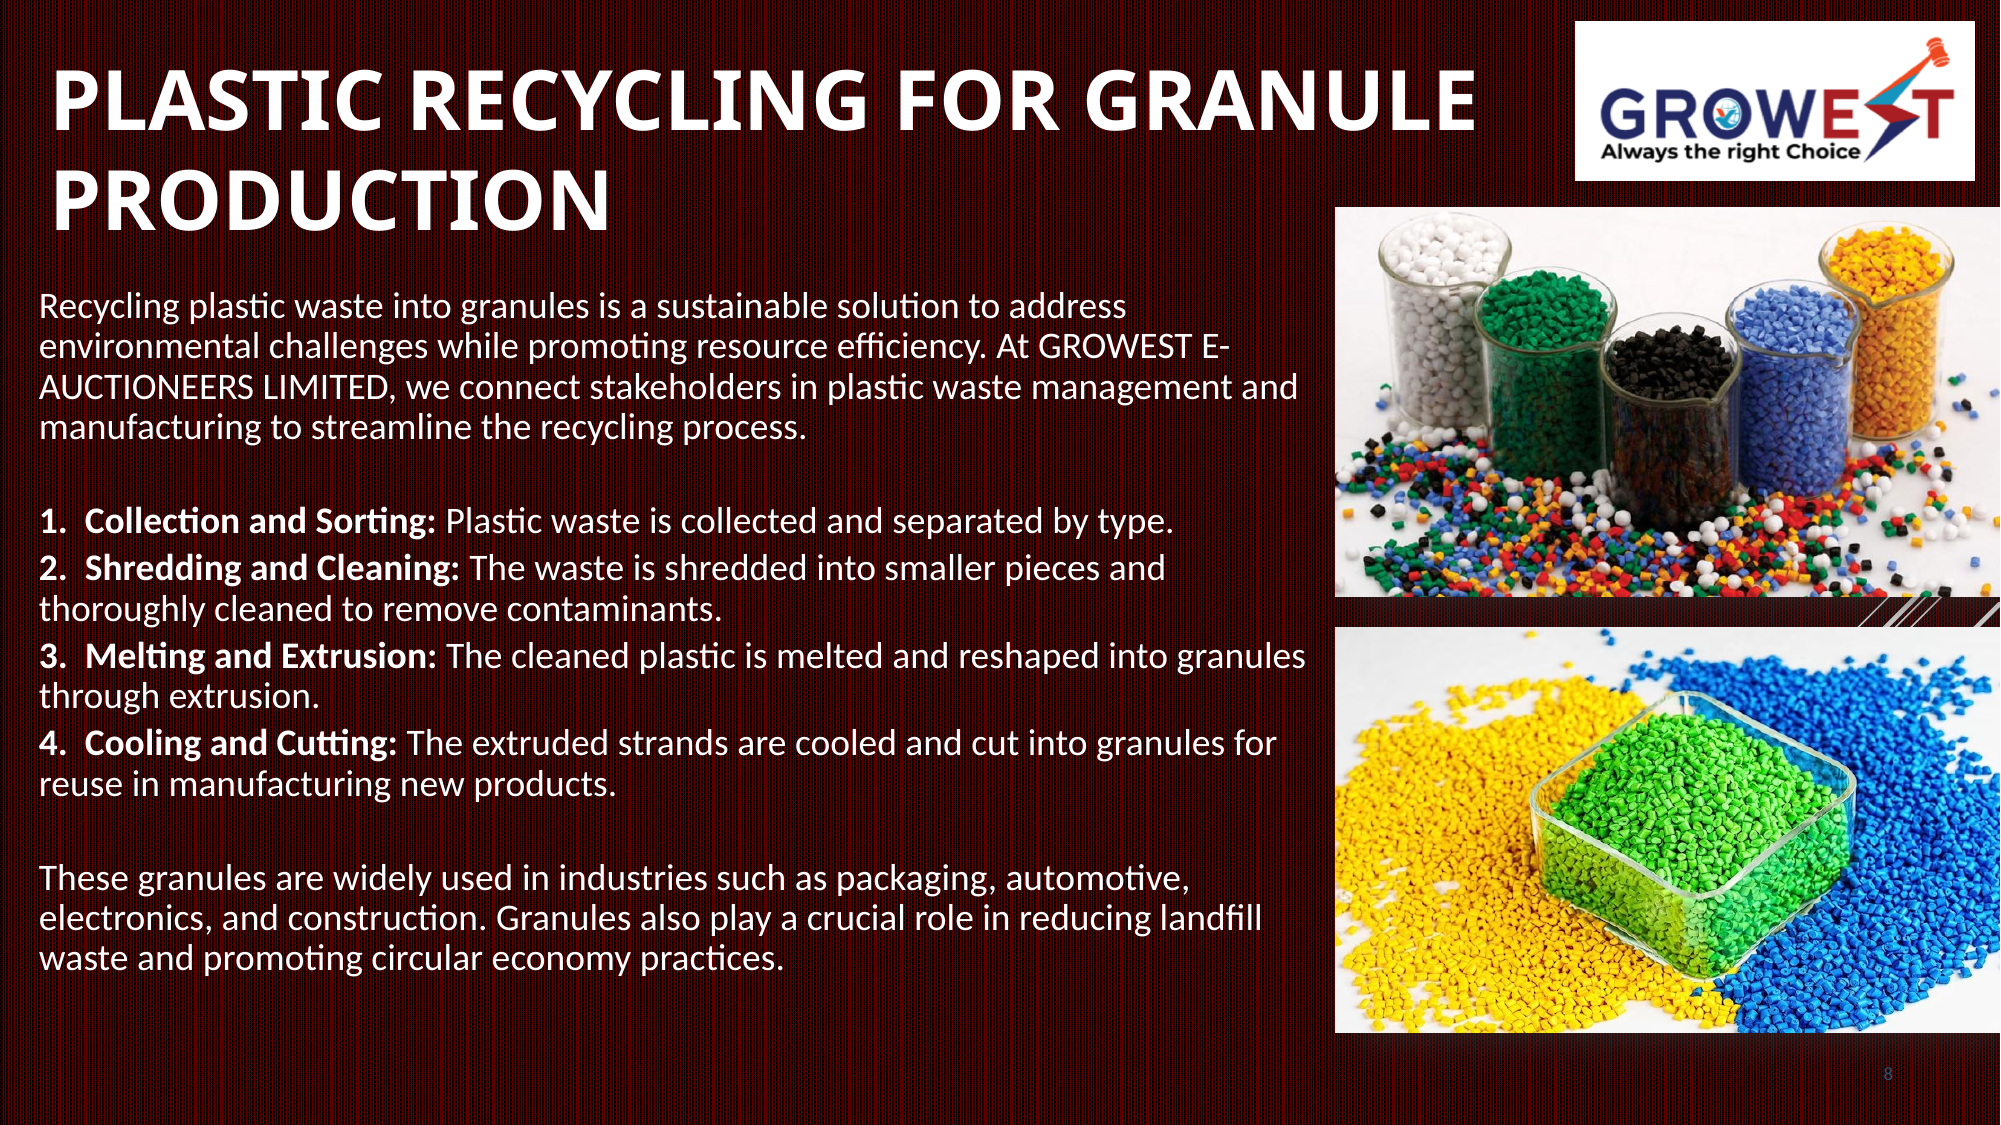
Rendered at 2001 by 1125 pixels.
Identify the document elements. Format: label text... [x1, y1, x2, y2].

picture [1574, 21, 1976, 182]
picture [1334, 207, 2000, 598]
text_box 8 [1881, 1080, 1896, 1085]
title Plastic Recycling for Granule Production [0, 0, 1563, 248]
text_box Recycling plastic waste into granules is a sustainable solution to address environmental challenges while promoting resource efficiency. At GROWEST E-AUCTIONEERS LIMITED, we connect stakeholders in plastic waste management and manufacturing to streamline the recycling process. 1. Collection and Sorting: Plastic waste is collected and separated by type. 2. Shredding and Cleaning: The waste is shredded into smaller pieces and thoroughly cleaned to remove contaminants. 3. Melting and Extrusion: The cleaned plastic is melted and reshaped into granules through extrusion. 4. Cooling and Cutting: The extruded strands are cooled and cut into granules for reuse in manufacturing new products. These granules are widely used in industries such as packaging, automotive, electronics, and construction. Granules also play a crucial role in reducing landfill waste and promoting circular economy practices. [36, 279, 1310, 979]
picture [1335, 627, 2000, 1033]
